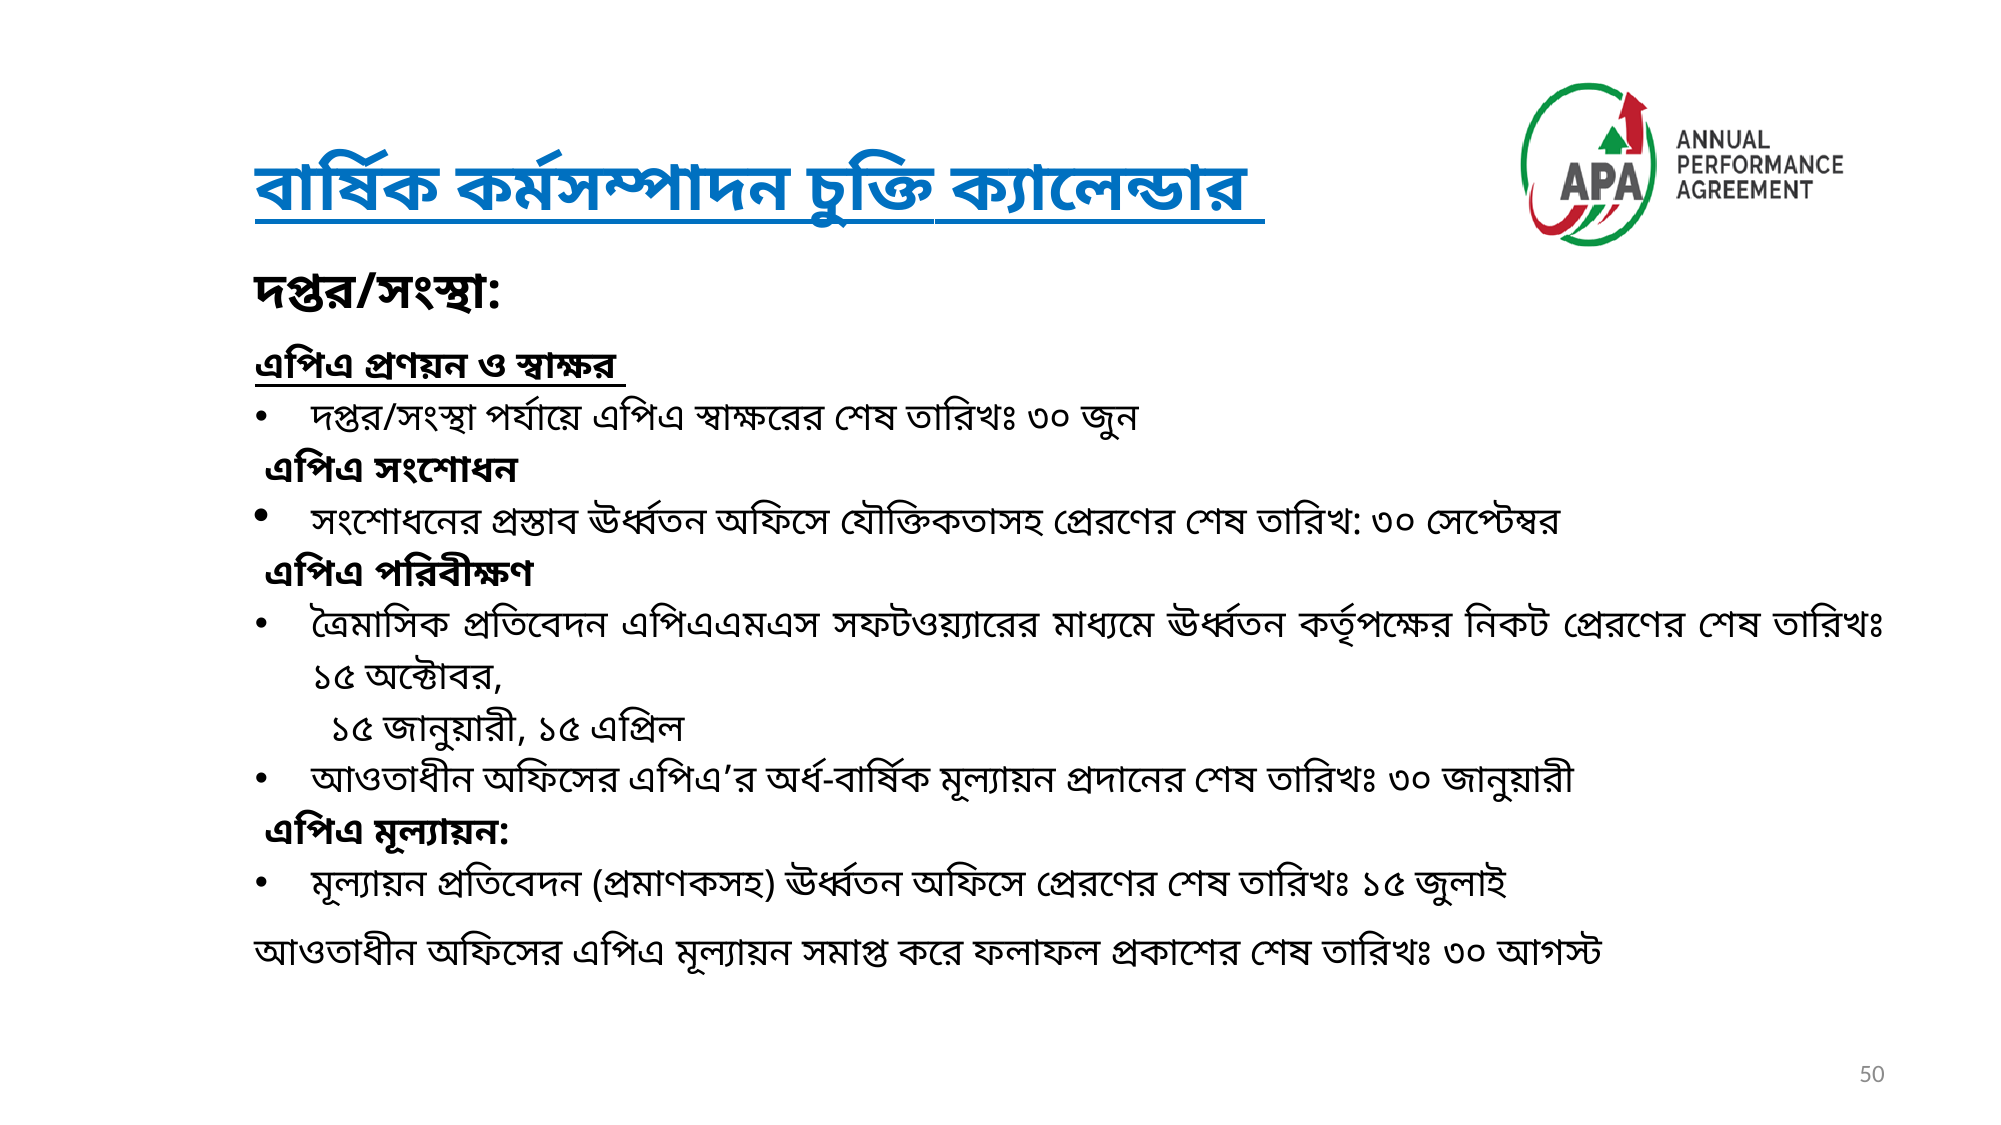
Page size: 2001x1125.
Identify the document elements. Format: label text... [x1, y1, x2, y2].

text_box দপ্তর/সংস্থা: এপিএ প্রণয়ন ও স্বাক্ষর দপ্তর/সংস্থা পর্যায়ে এপিএ স্বাক্ষরের শেষ তারিখঃ ৩০ জুন এপিএ সংশোধন সংশোধনের প্রস্তাব ঊর্ধ্বতন অফিসে যৌক্তিকতাসহ প্রেরণের শেষ তারিখ: ৩০ সেপ্টেম্বর এপিএ পরিবীক্ষণ ত্রৈমাসিক প্রতিবেদন এপিএএমএস সফটওয়্যারের মাধ্যমে ঊর্ধ্বতন কর্তৃপক্ষের নিকট প্রেরণের শেষ তারিখঃ ১৫ অক্টোবর, ১৫ জানুয়ারী, ১৫ এপ্রিল আওতাধীন অফিসের এপিএ’র অর্ধ-বার্ষিক মূল্যায়ন প্রদানের শেষ তারিখঃ ৩০ জানুয়ারী এপিএ মূল্যায়ন: মূল্যায়ন প্রতিবেদন (প্রমাণকসহ) ঊর্ধ্বতন অফিসে প্রেরণের শেষ তারিখঃ ১৫ জুলাই আওতাধীন অফিসের এপিএ মূল্যায়ন সমাপ্ত করে ফলাফল প্রকাশের শেষ তারিখঃ ৩০ আগস্ট [240, 246, 1900, 981]
slide_number 50 [1433, 1042, 1900, 1103]
list বার্ষিক কর্মসম্পাদন চুক্তি ক্যালেন্ডার [240, 136, 1327, 246]
picture [1501, 77, 1860, 247]
